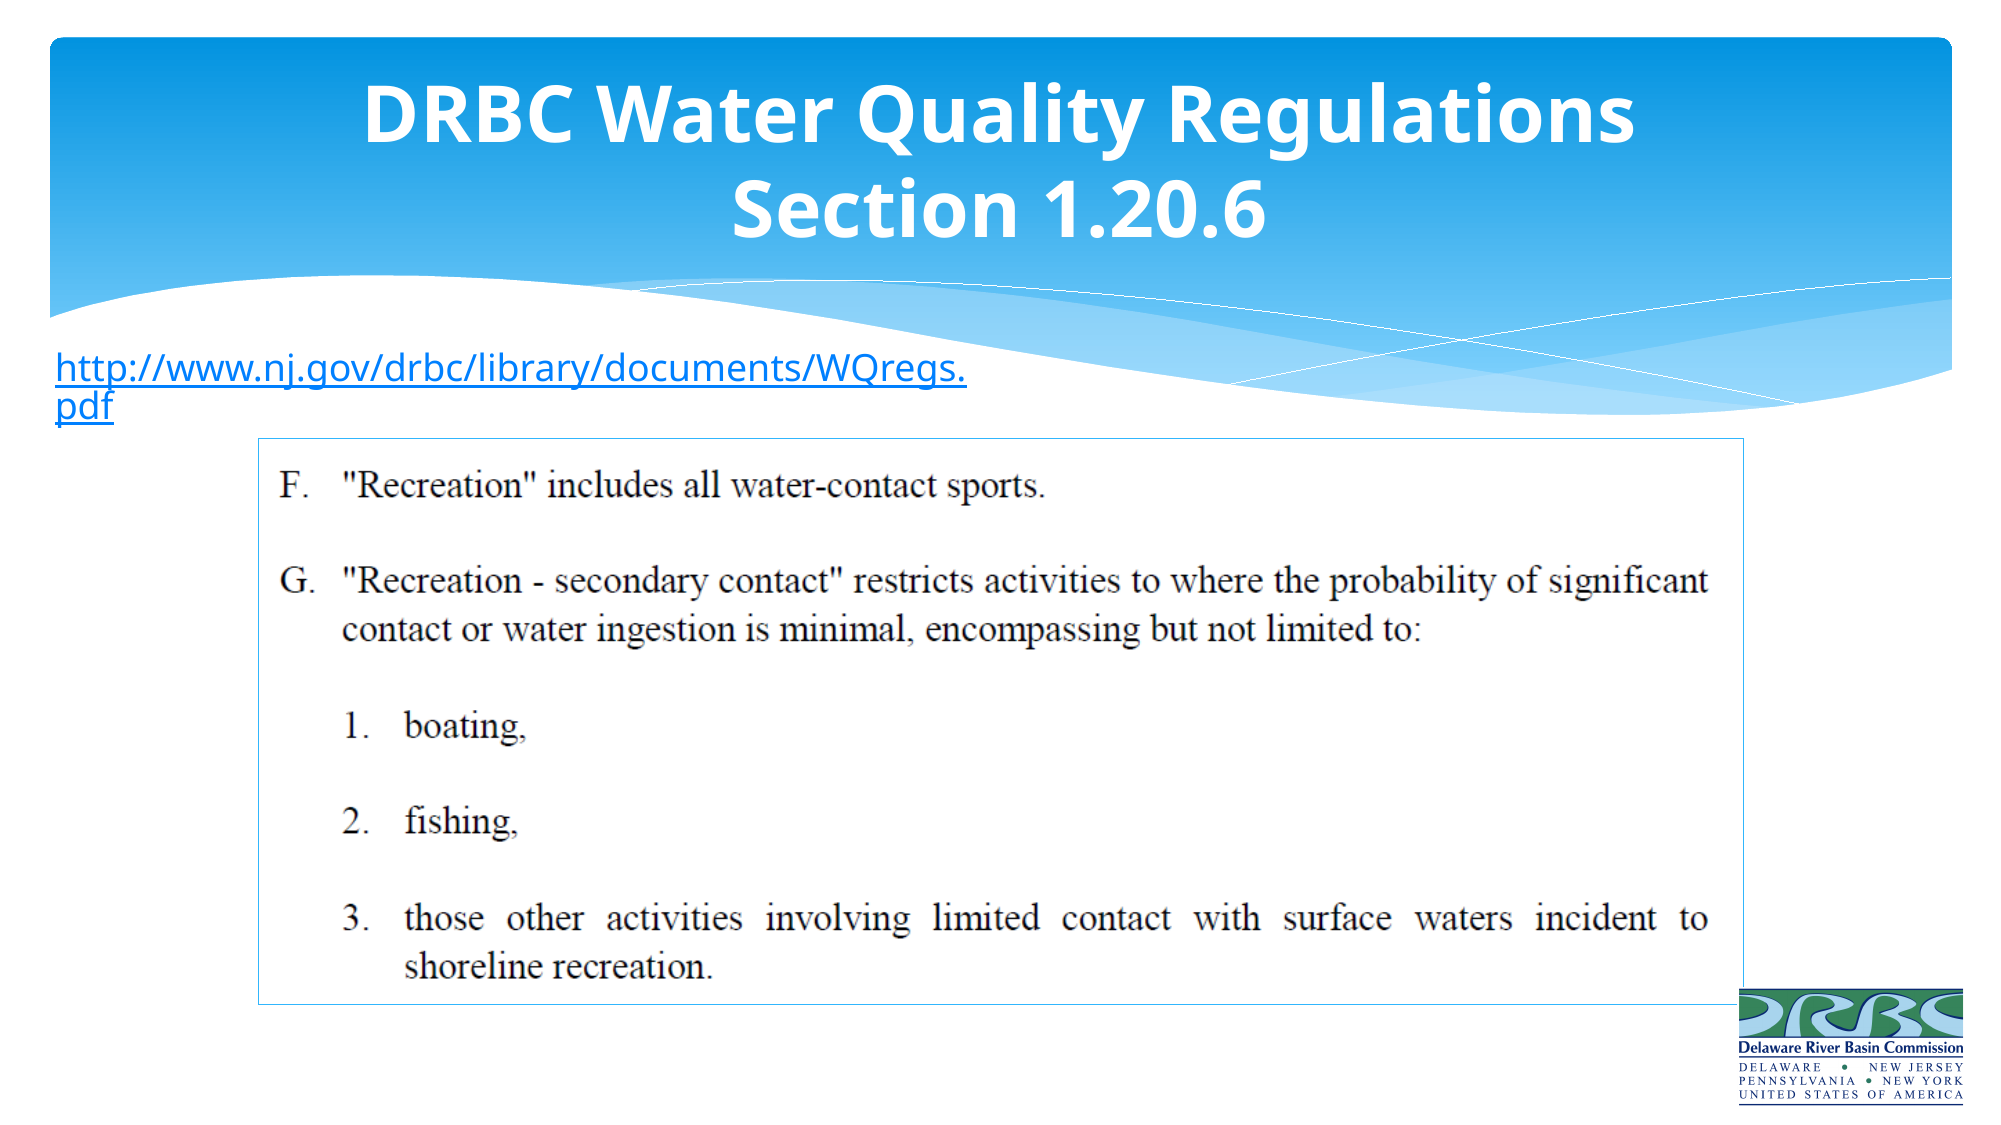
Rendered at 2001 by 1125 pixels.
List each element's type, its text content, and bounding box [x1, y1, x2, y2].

title DRBC Water Quality Regulations Section 1.20.6 [99, 55, 1900, 261]
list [258, 438, 1744, 1006]
text_box http://www.nj.gov/drbc/library/documents/WQregs.pdf [40, 337, 1003, 448]
picture [1737, 987, 1965, 1107]
